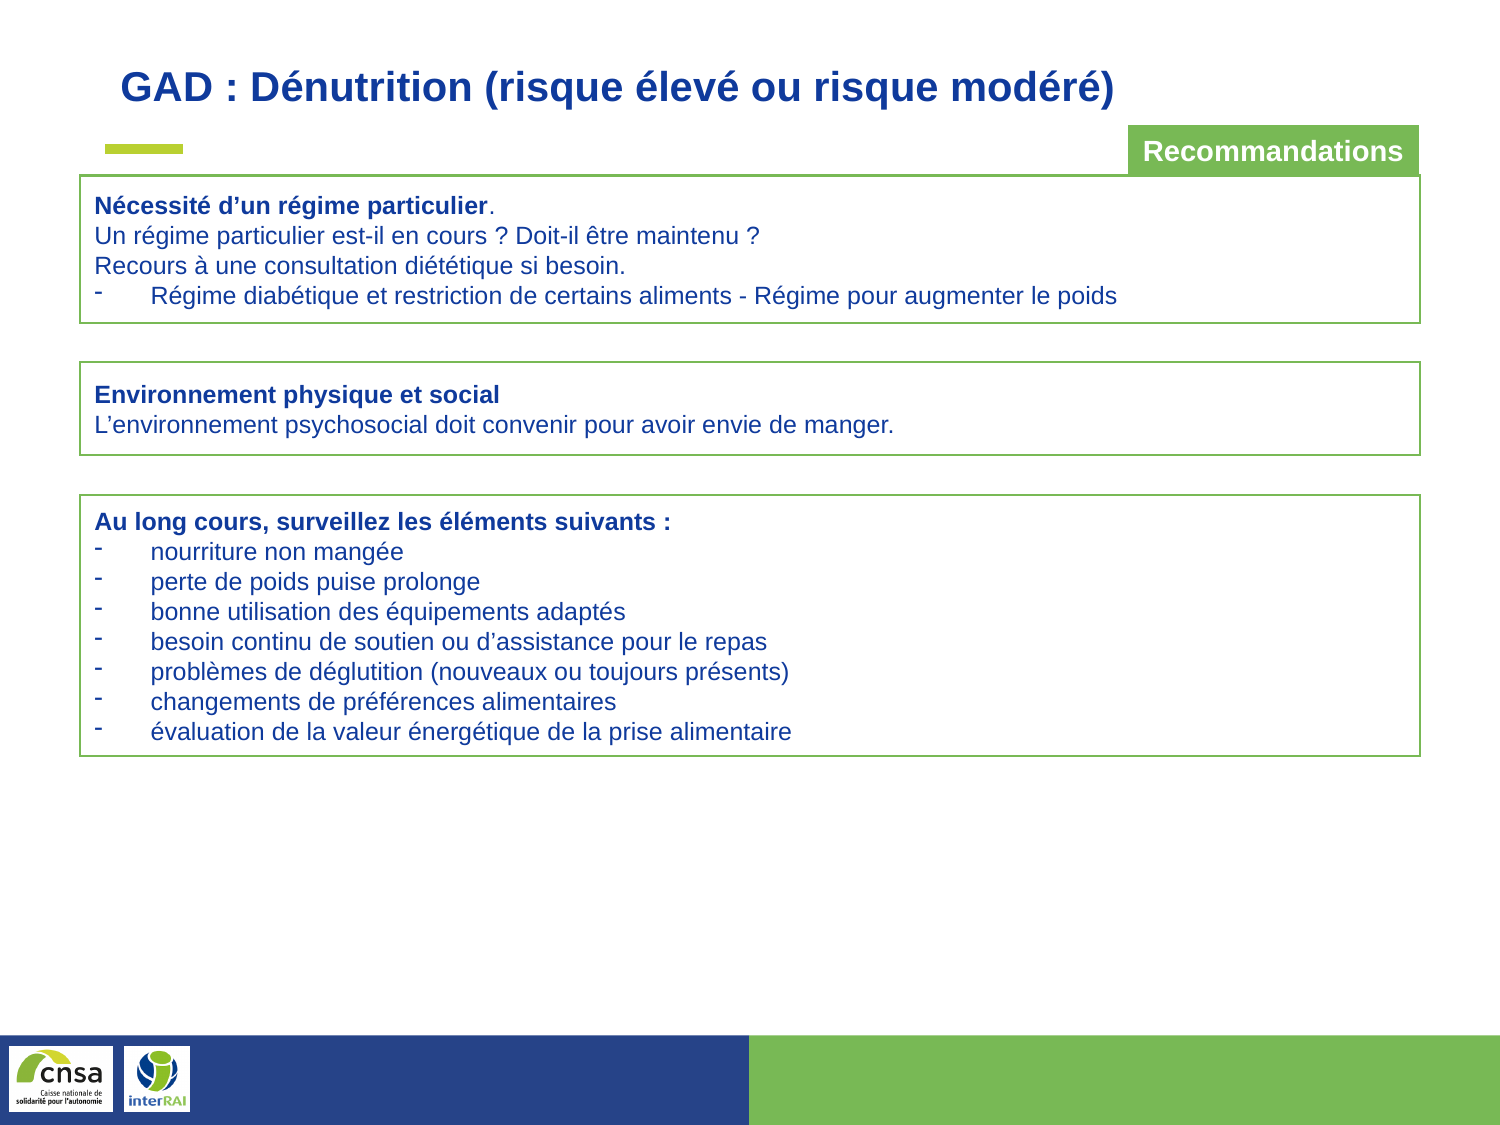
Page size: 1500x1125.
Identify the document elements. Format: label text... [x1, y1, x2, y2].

text_box Au long cours, surveillez les éléments suivants : nourriture non mangée perte de poids puise prolonge bonne utilisation des équipements adaptés besoin continu de soutien ou d’assistance pour le repas problèmes de déglutition (nouveaux ou toujours présents) changements de préférences alimentaires évaluation de la valeur énergétique de la prise alimentaire [78, 493, 1422, 758]
list GAD : Dénutrition (risque élevé ou risque modéré) [105, 58, 1318, 137]
text_box Environnement physique et social L’environnement psychosocial doit convenir pour avoir envie de manger. [78, 361, 1422, 457]
picture [9, 1046, 113, 1112]
text_box Nécessité d’un régime particulier. Un régime particulier est-il en cours ? Doit-il être maintenu ? Recours à une consultation diététique si besoin. Régime diabétique et restriction de certains aliments - Régime pour augmenter le poids [78, 174, 1422, 325]
picture [124, 1046, 190, 1112]
text_box Recommandations [1128, 125, 1419, 175]
